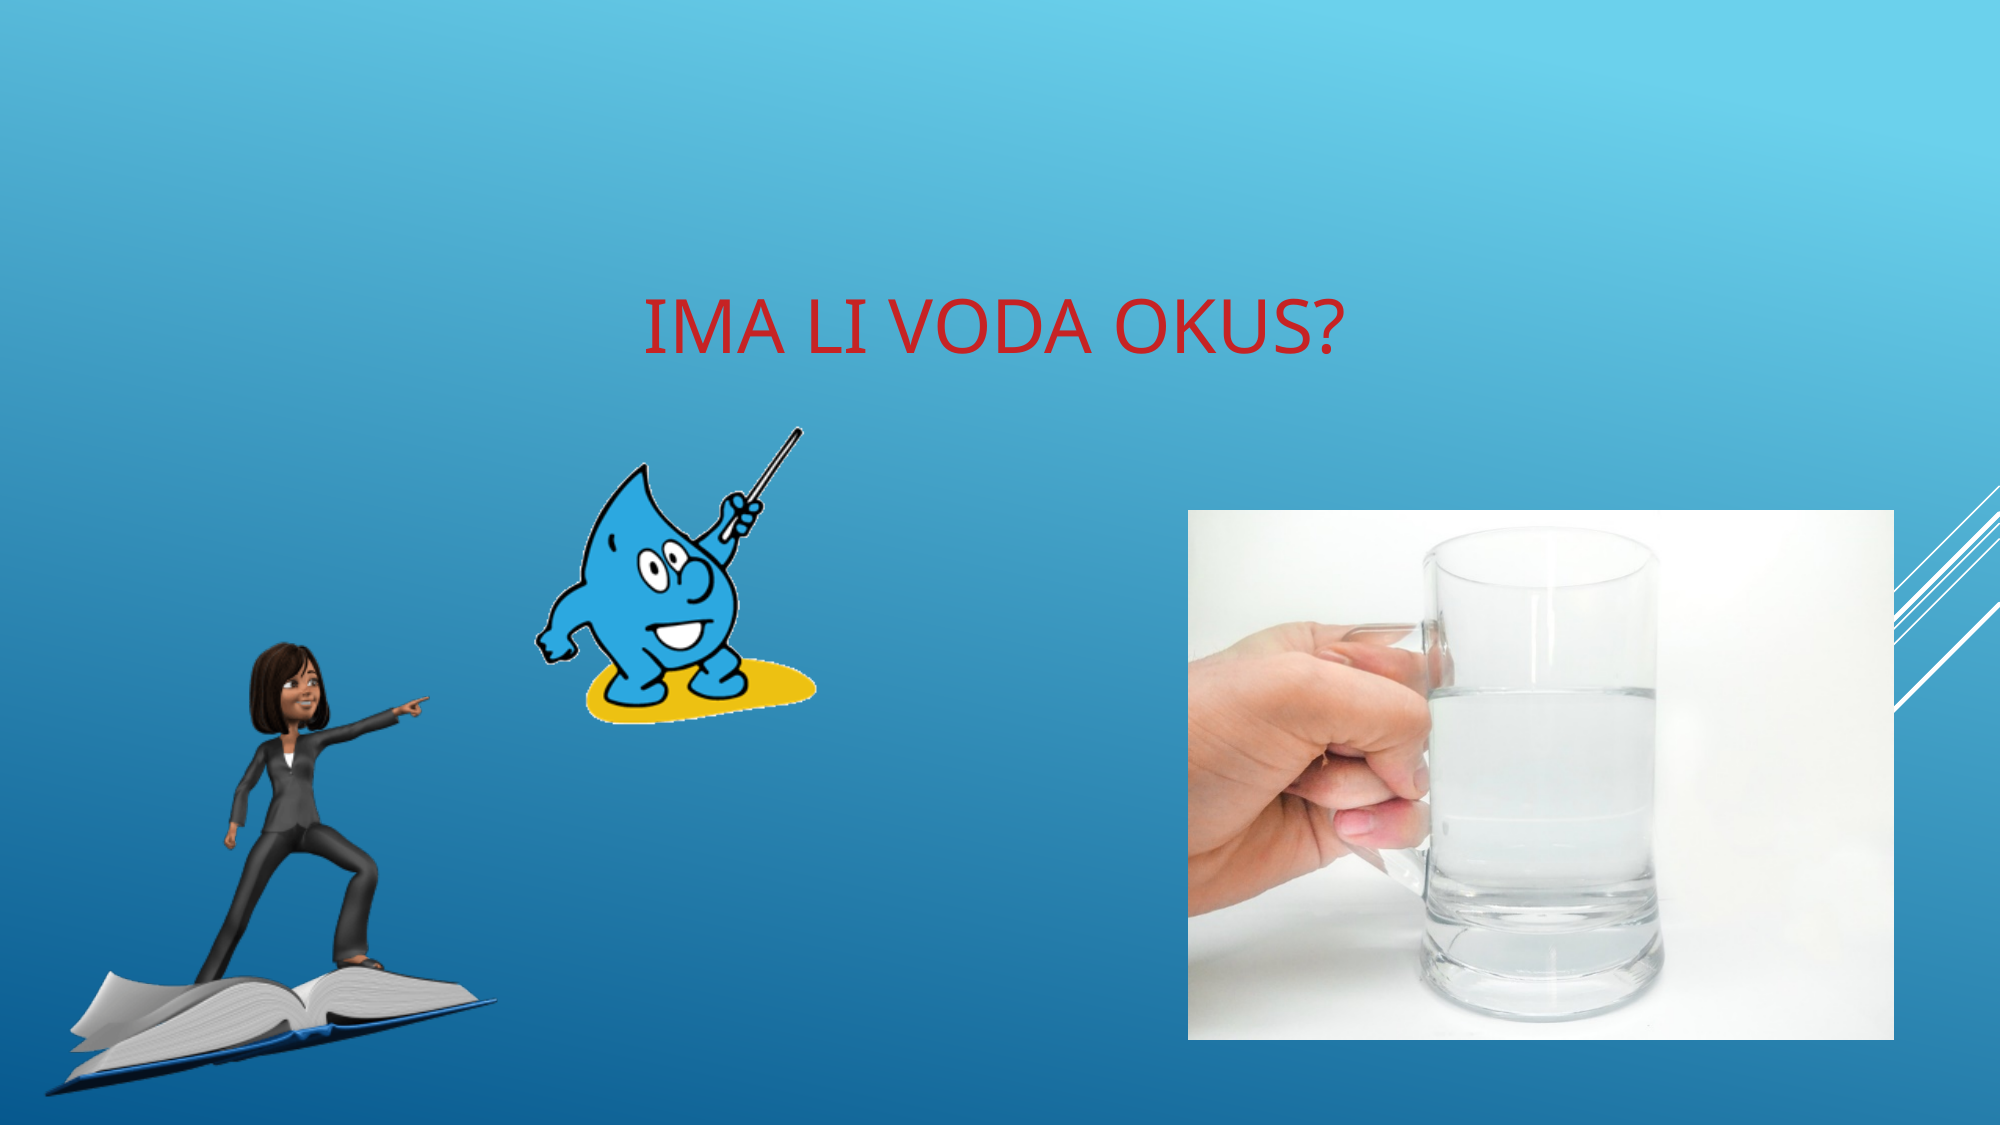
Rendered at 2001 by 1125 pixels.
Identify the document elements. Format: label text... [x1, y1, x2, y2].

picture [38, 636, 502, 1106]
title IMA LI VODA OKUS? [628, 199, 1632, 447]
picture [1188, 510, 1895, 1041]
picture [518, 289, 895, 784]
